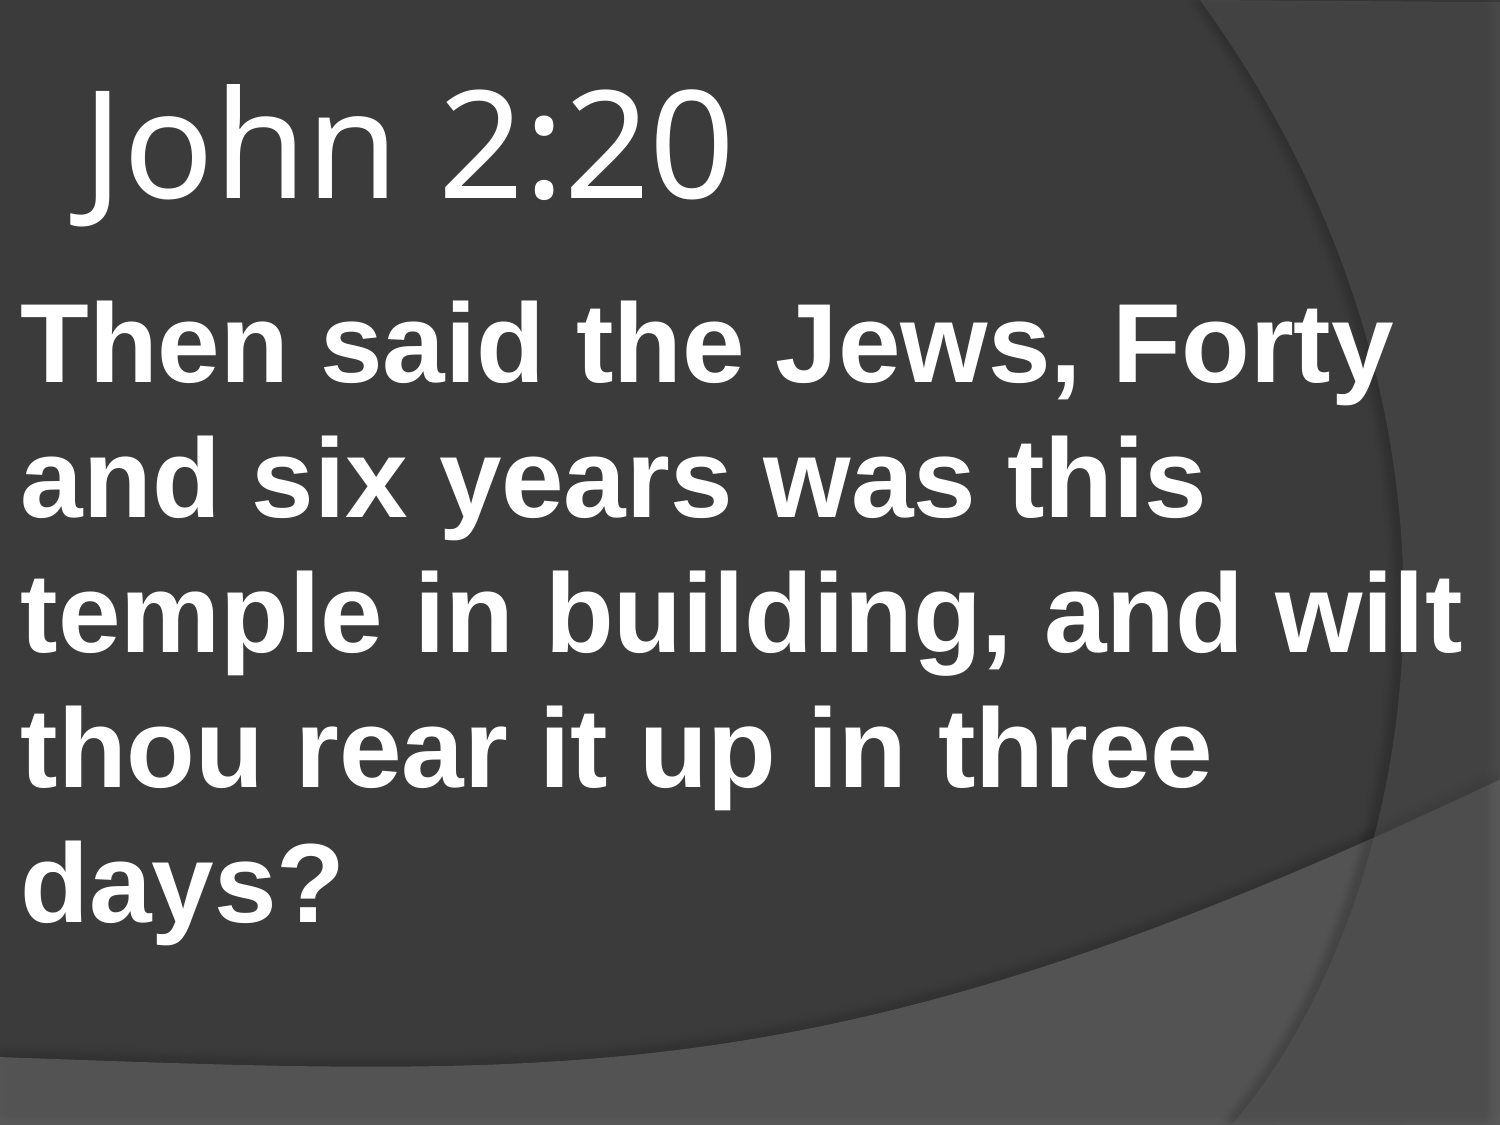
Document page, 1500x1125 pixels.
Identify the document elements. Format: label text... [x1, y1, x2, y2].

title John 2:20 [75, 45, 1300, 233]
list Then said the Jews, Forty and six years was this temple in building, and wilt thou rear it up in three days? [0, 262, 1488, 1125]
